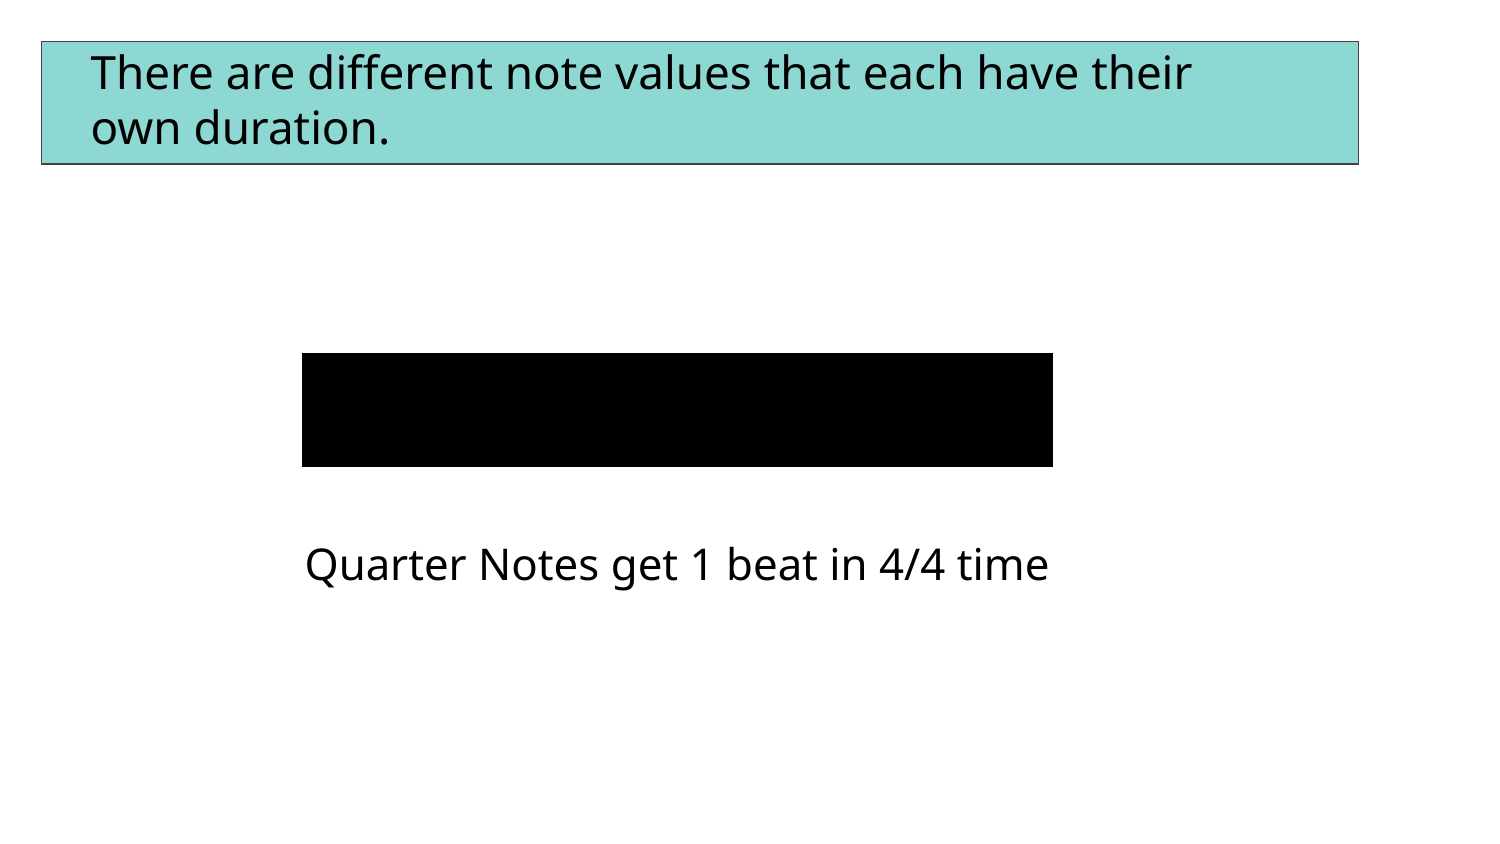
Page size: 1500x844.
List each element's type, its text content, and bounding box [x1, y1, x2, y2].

picture [302, 353, 1053, 467]
text_box Quarter Notes get 1 beat in 4/4 time [75, 521, 1280, 663]
text_box [1280, 41, 1359, 165]
text_box [41, 41, 75, 165]
text_box There are different note values that each have their own duration. [75, 28, 1280, 229]
